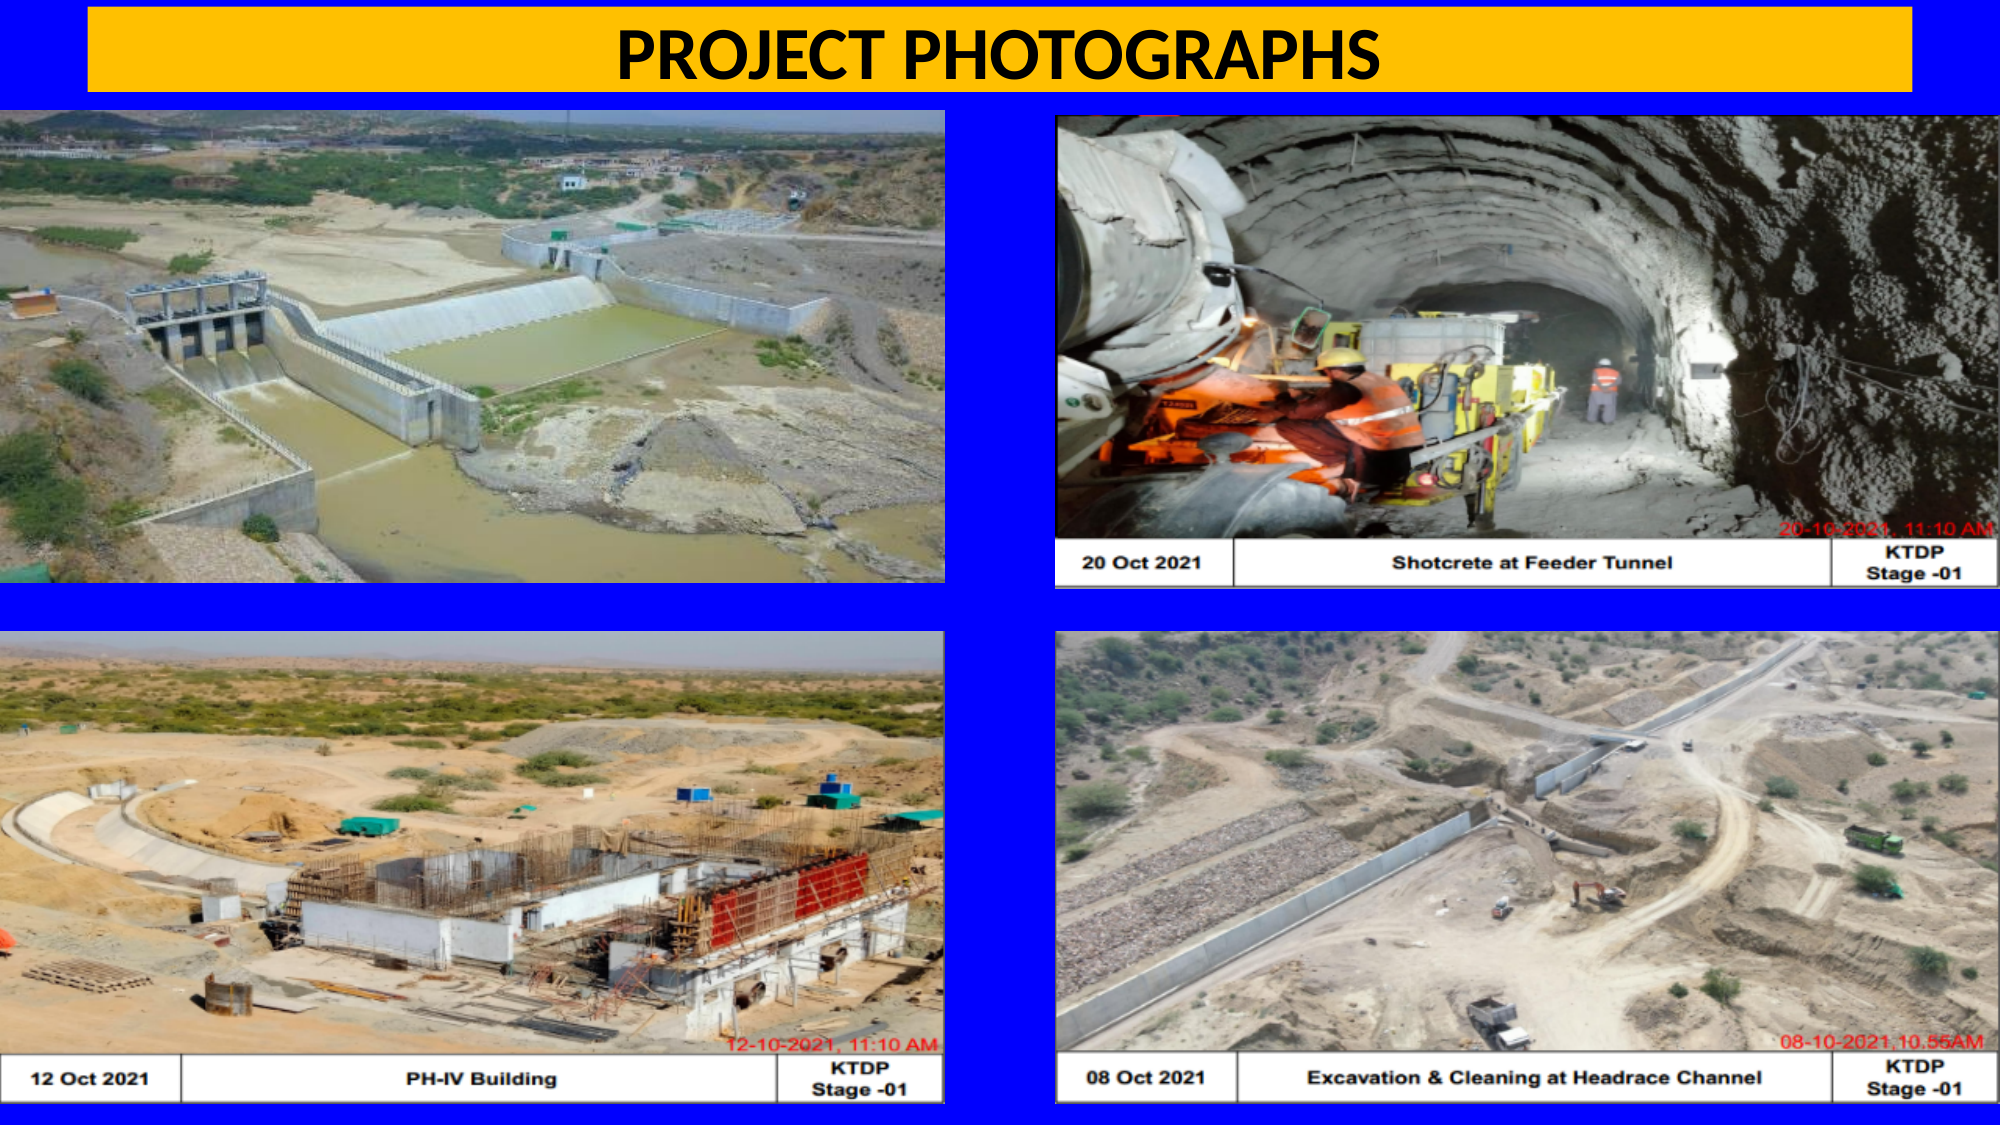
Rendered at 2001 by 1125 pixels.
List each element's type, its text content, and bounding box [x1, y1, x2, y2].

text_box PROJECT PHOTOGRAPHS [87, 6, 1913, 92]
picture [1055, 115, 2000, 589]
picture [0, 631, 945, 1104]
picture [0, 110, 945, 583]
picture [1055, 631, 2000, 1104]
